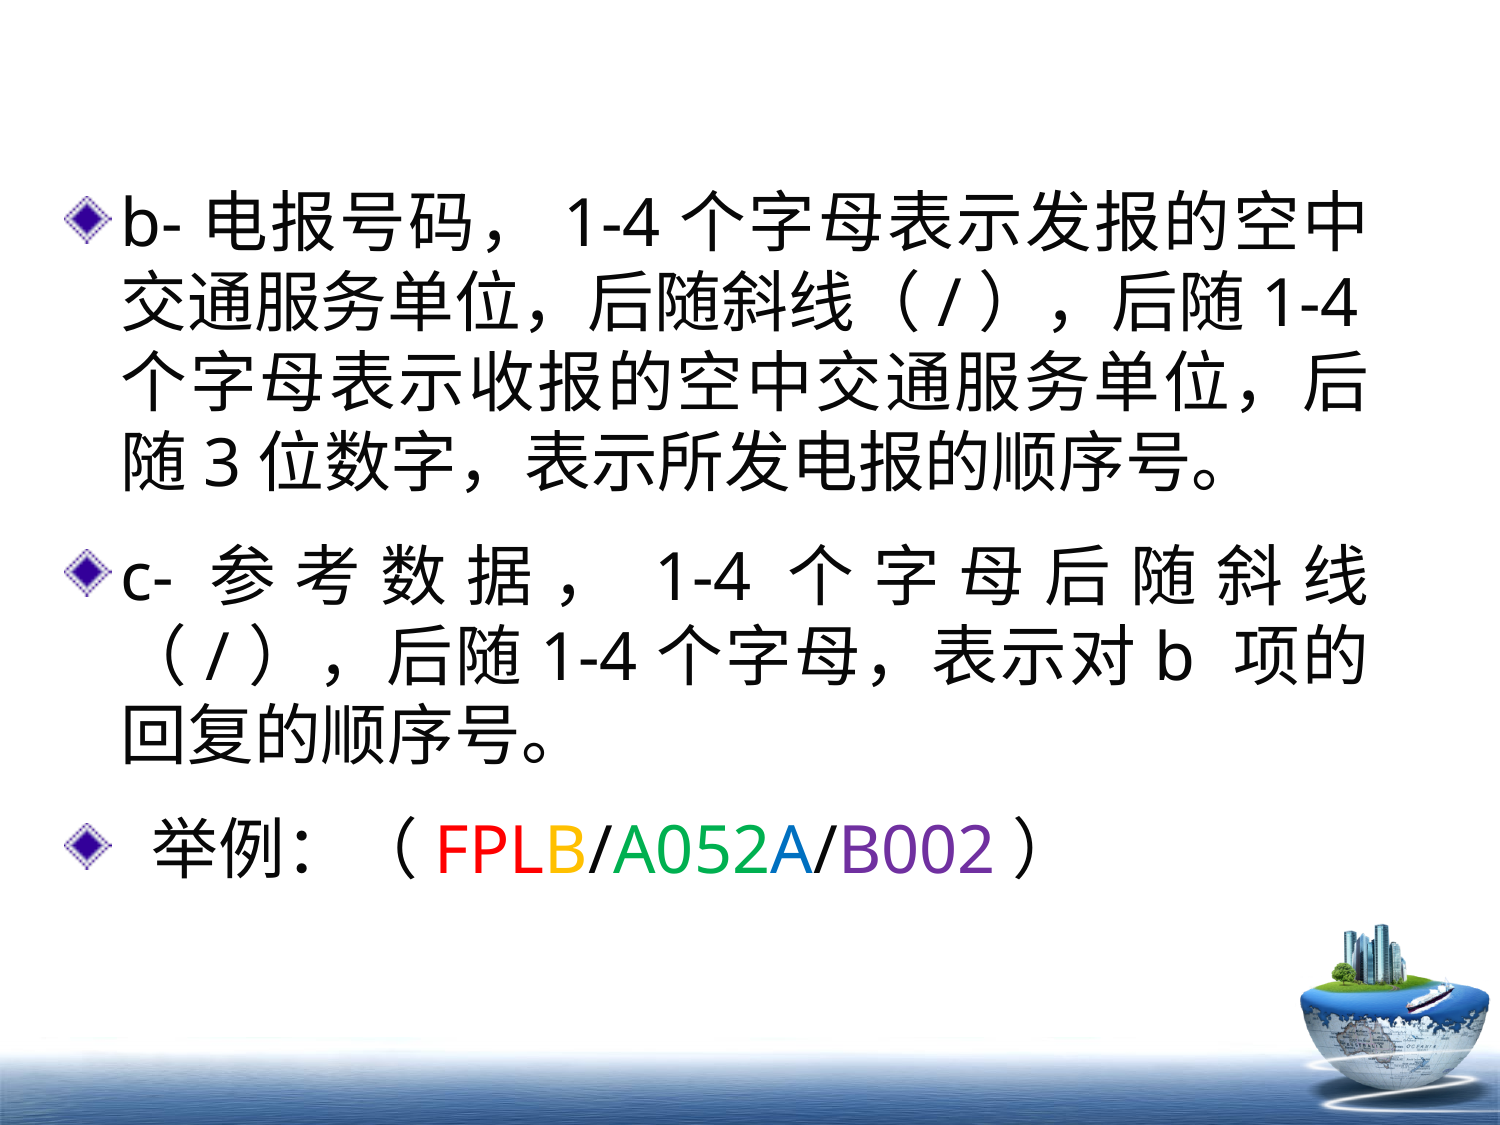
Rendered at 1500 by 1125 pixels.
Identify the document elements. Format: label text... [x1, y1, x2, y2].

picture [64, 196, 112, 244]
picture [64, 823, 112, 870]
picture [64, 549, 112, 597]
list b-电报号码，1-4个字母表示发报的空中交通服务单位，后随斜线（/），后随1-4个字母表示收报的空中交通服务单位，后随3位数字，表示所发电报的顺序号。 c-参考数据，1-4个字母后随斜线（/），后随1-4个字母，表示对b 项的回复的顺序号。 举例：（FPLB/A052A/B002） [49, 172, 1384, 1029]
picture [0, 920, 1500, 1125]
text_box [153, 101, 1500, 777]
